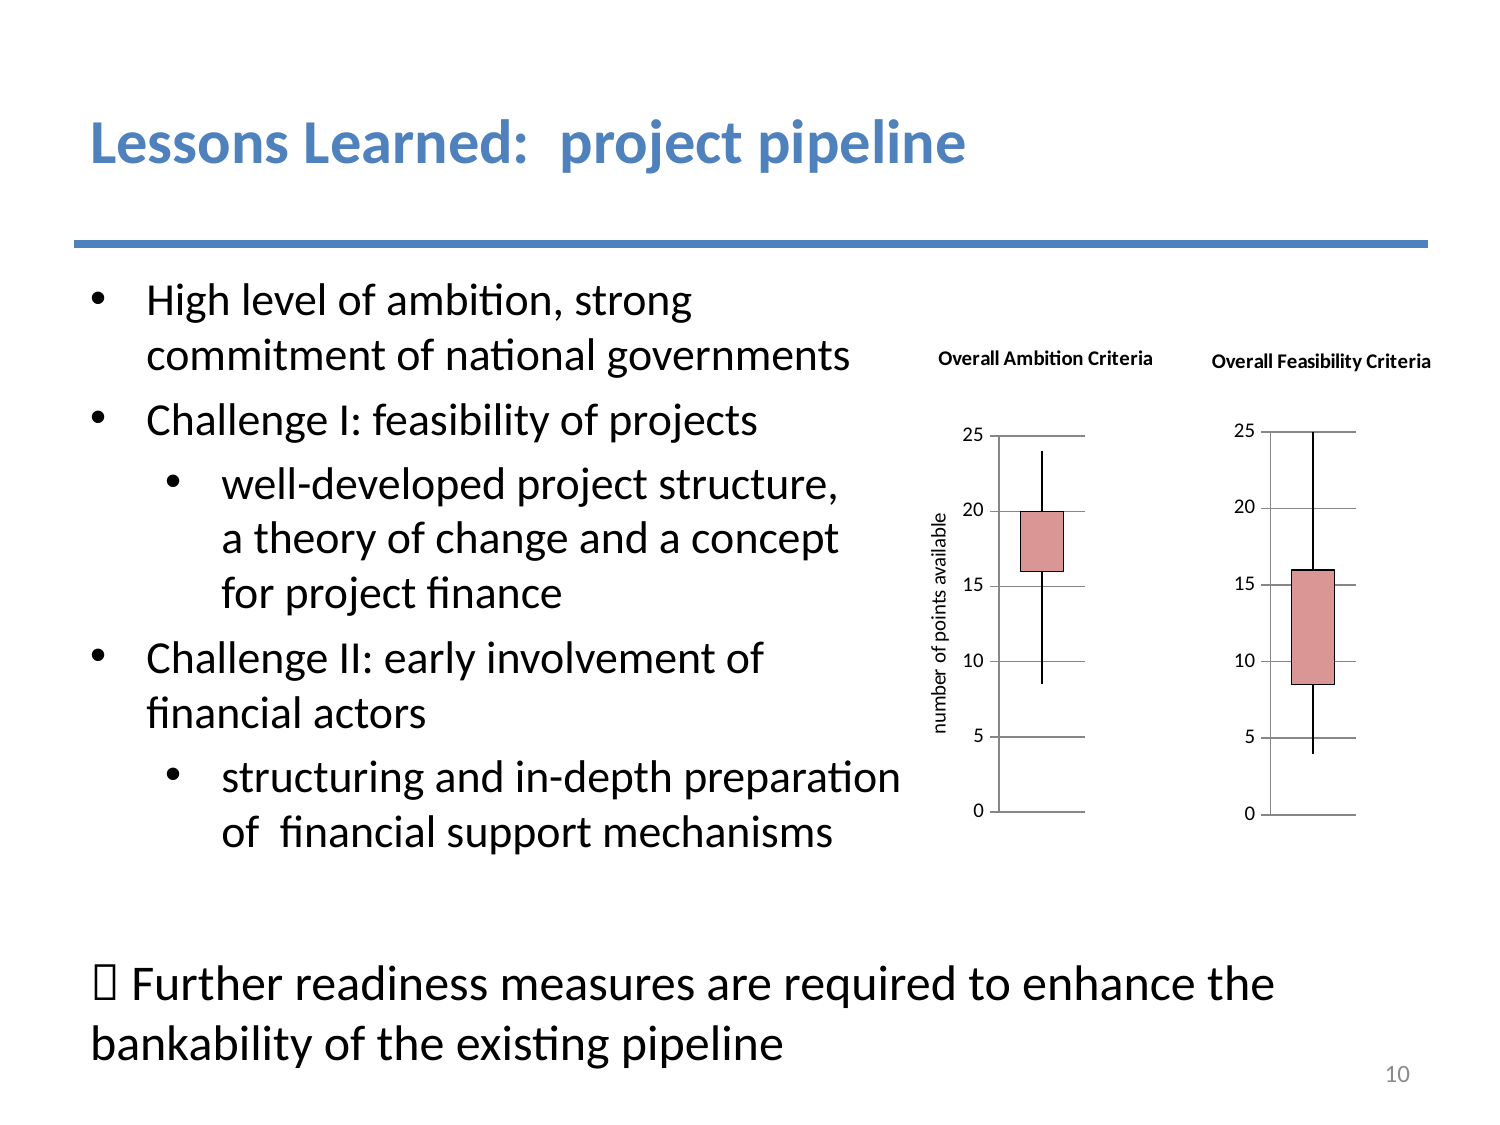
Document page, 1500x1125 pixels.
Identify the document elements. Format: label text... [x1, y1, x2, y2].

title Lessons Learned: project pipeline [75, 45, 1425, 233]
list High level of ambition, strong commitment of national governments Challenge I: feasibility of projects well-developed project structure, a theory of change and a concept for project finance Challenge II: early involvement of financial actors structuring and in-depth preparation of financial support mechanisms  Further readiness measures are required to enhance the bankability of the existing pipeline [75, 262, 1424, 1059]
chart [891, 326, 1448, 847]
slide_number 10 [1074, 1042, 1425, 1103]
